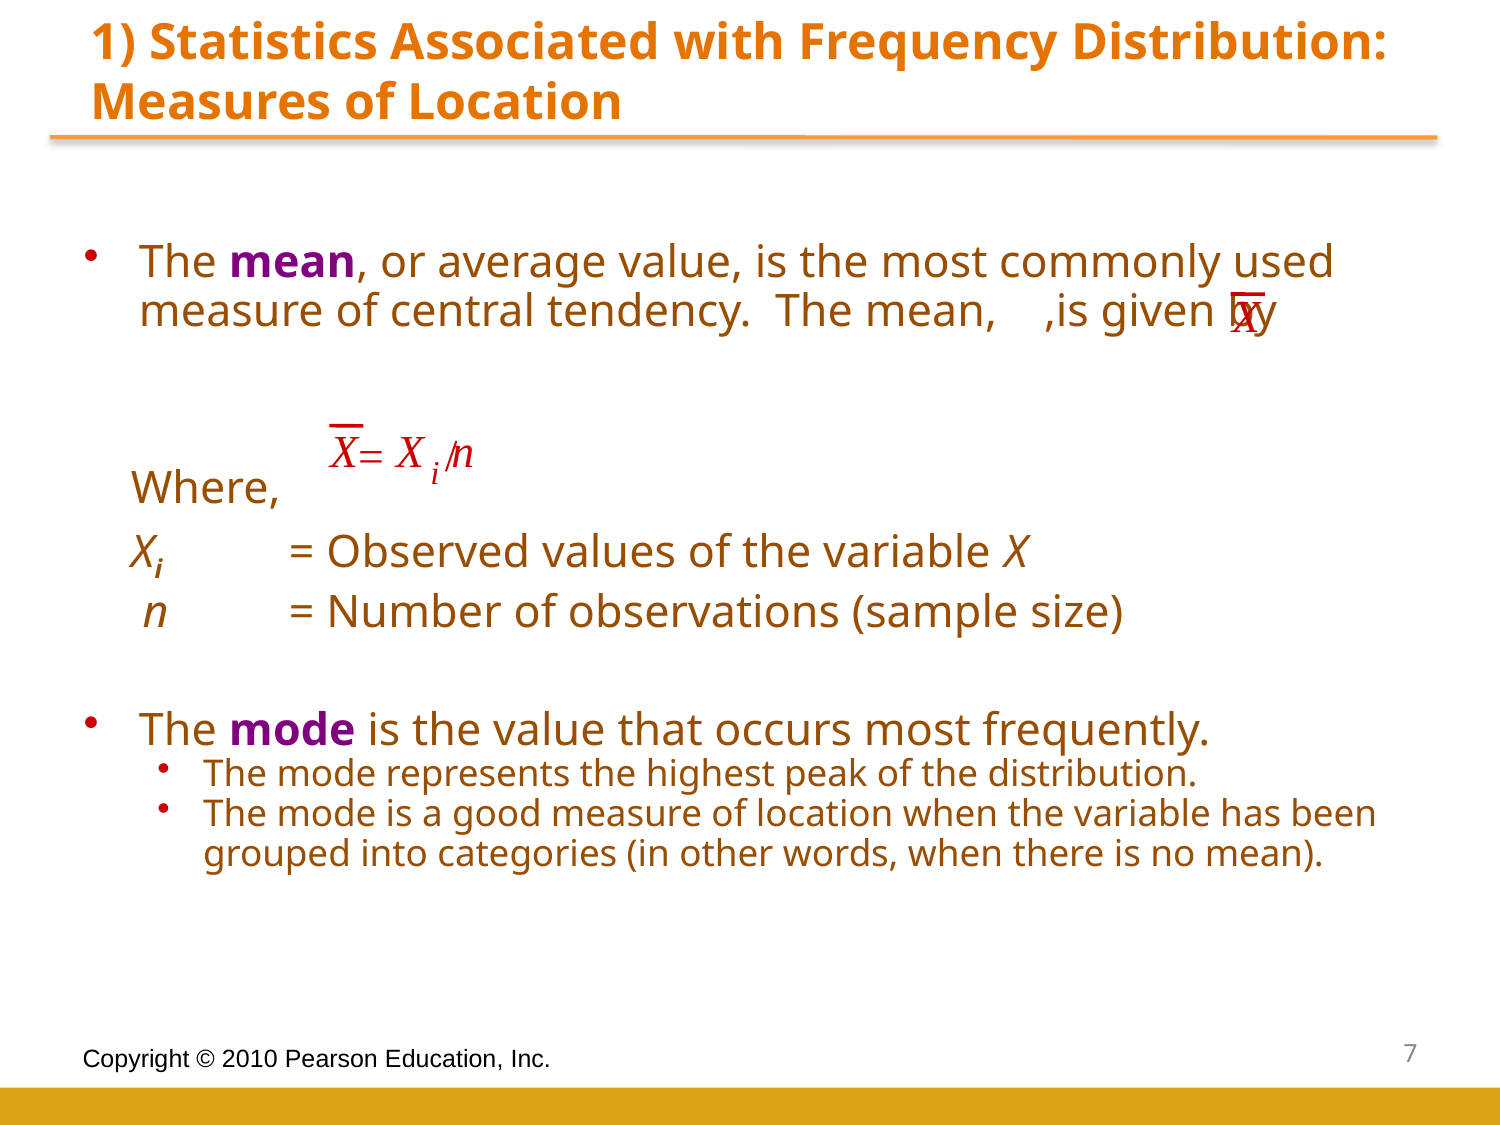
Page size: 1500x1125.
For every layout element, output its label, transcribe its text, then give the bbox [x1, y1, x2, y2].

list The mean, or average value, is the most commonly used measure of central tendency. The mean, ,is given by Where, Xi = Observed values of the variable X n = Number of observations (sample size) The mode is the value that occurs most frequently. The mode represents the highest peak of the distribution. The mode is a good measure of location when the variable has been grouped into categories (in other words, when there is no mean). [75, 230, 1461, 998]
title 1) Statistics Associated with Frequency Distribution: Measures of Location [82, 1, 1414, 178]
slide_number 7 [1391, 1031, 1426, 1079]
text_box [328, 286, 1265, 488]
